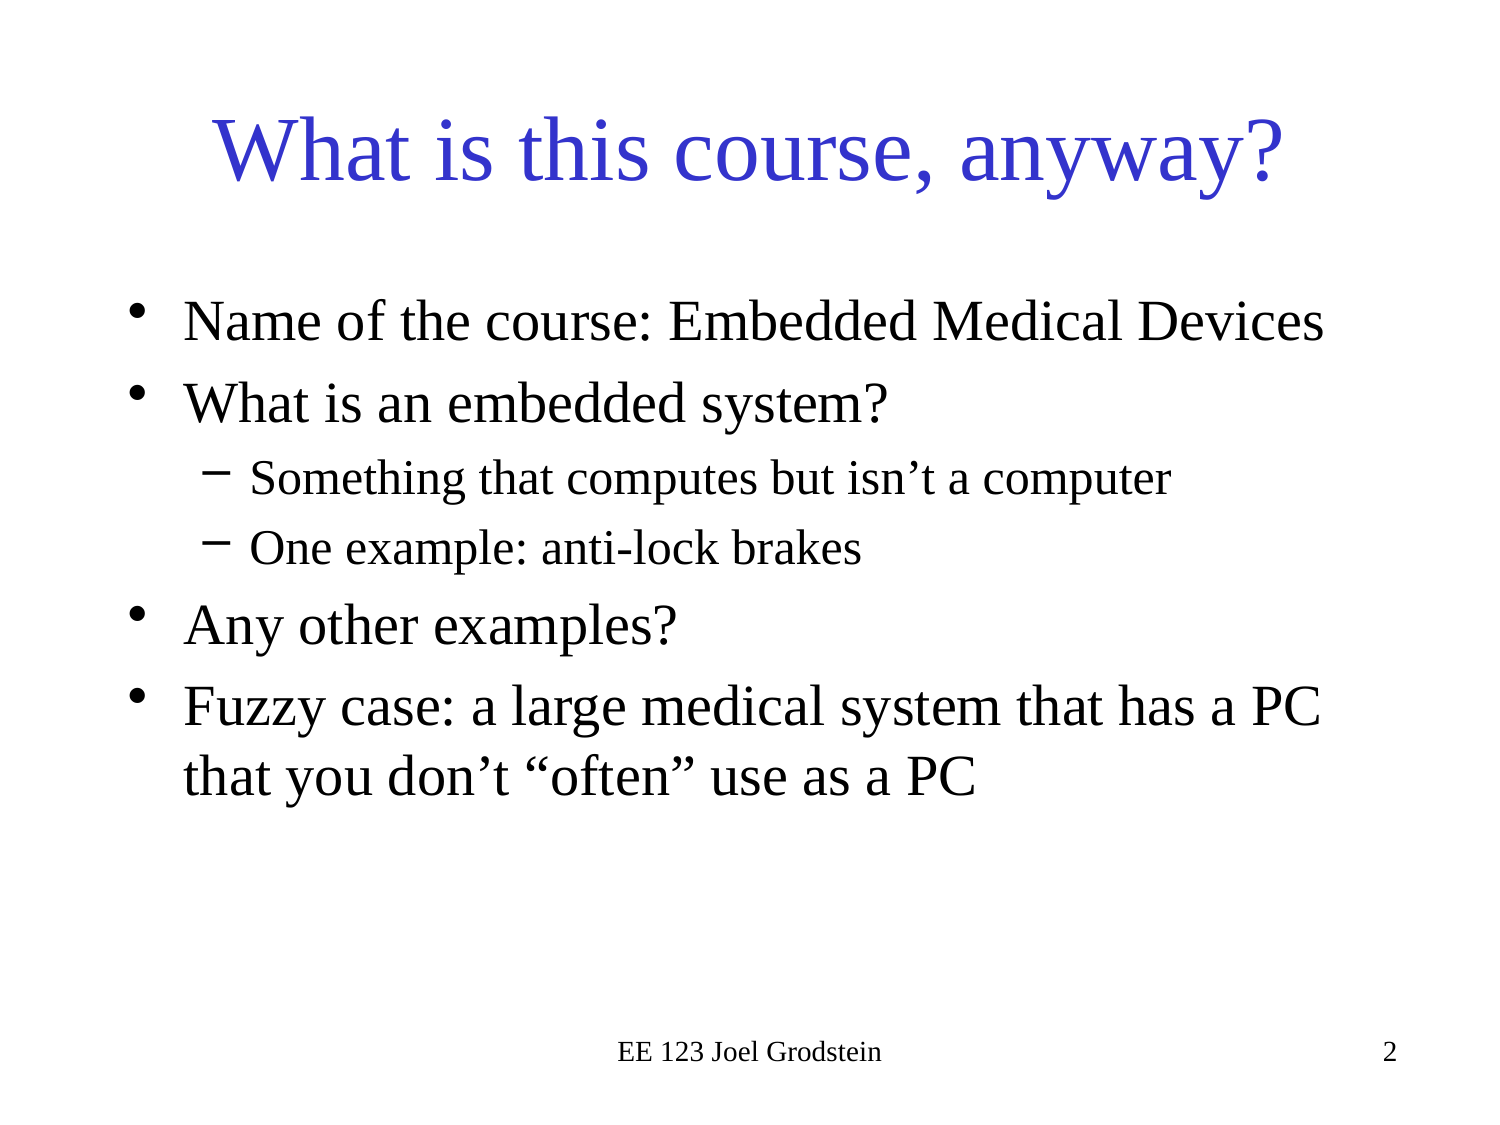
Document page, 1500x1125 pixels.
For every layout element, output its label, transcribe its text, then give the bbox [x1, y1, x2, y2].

title What is this course, anyway? [112, 50, 1388, 238]
list Name of the course: Embedded Medical Devices What is an embedded system? Something that computes but isn’t a computer One example: anti-lock brakes Any other examples? Fuzzy case: a large medical system that has a PC that you don’t “often” use as a PC [112, 275, 1388, 1000]
footer EE 123 Joel Grodstein [512, 1024, 988, 1101]
